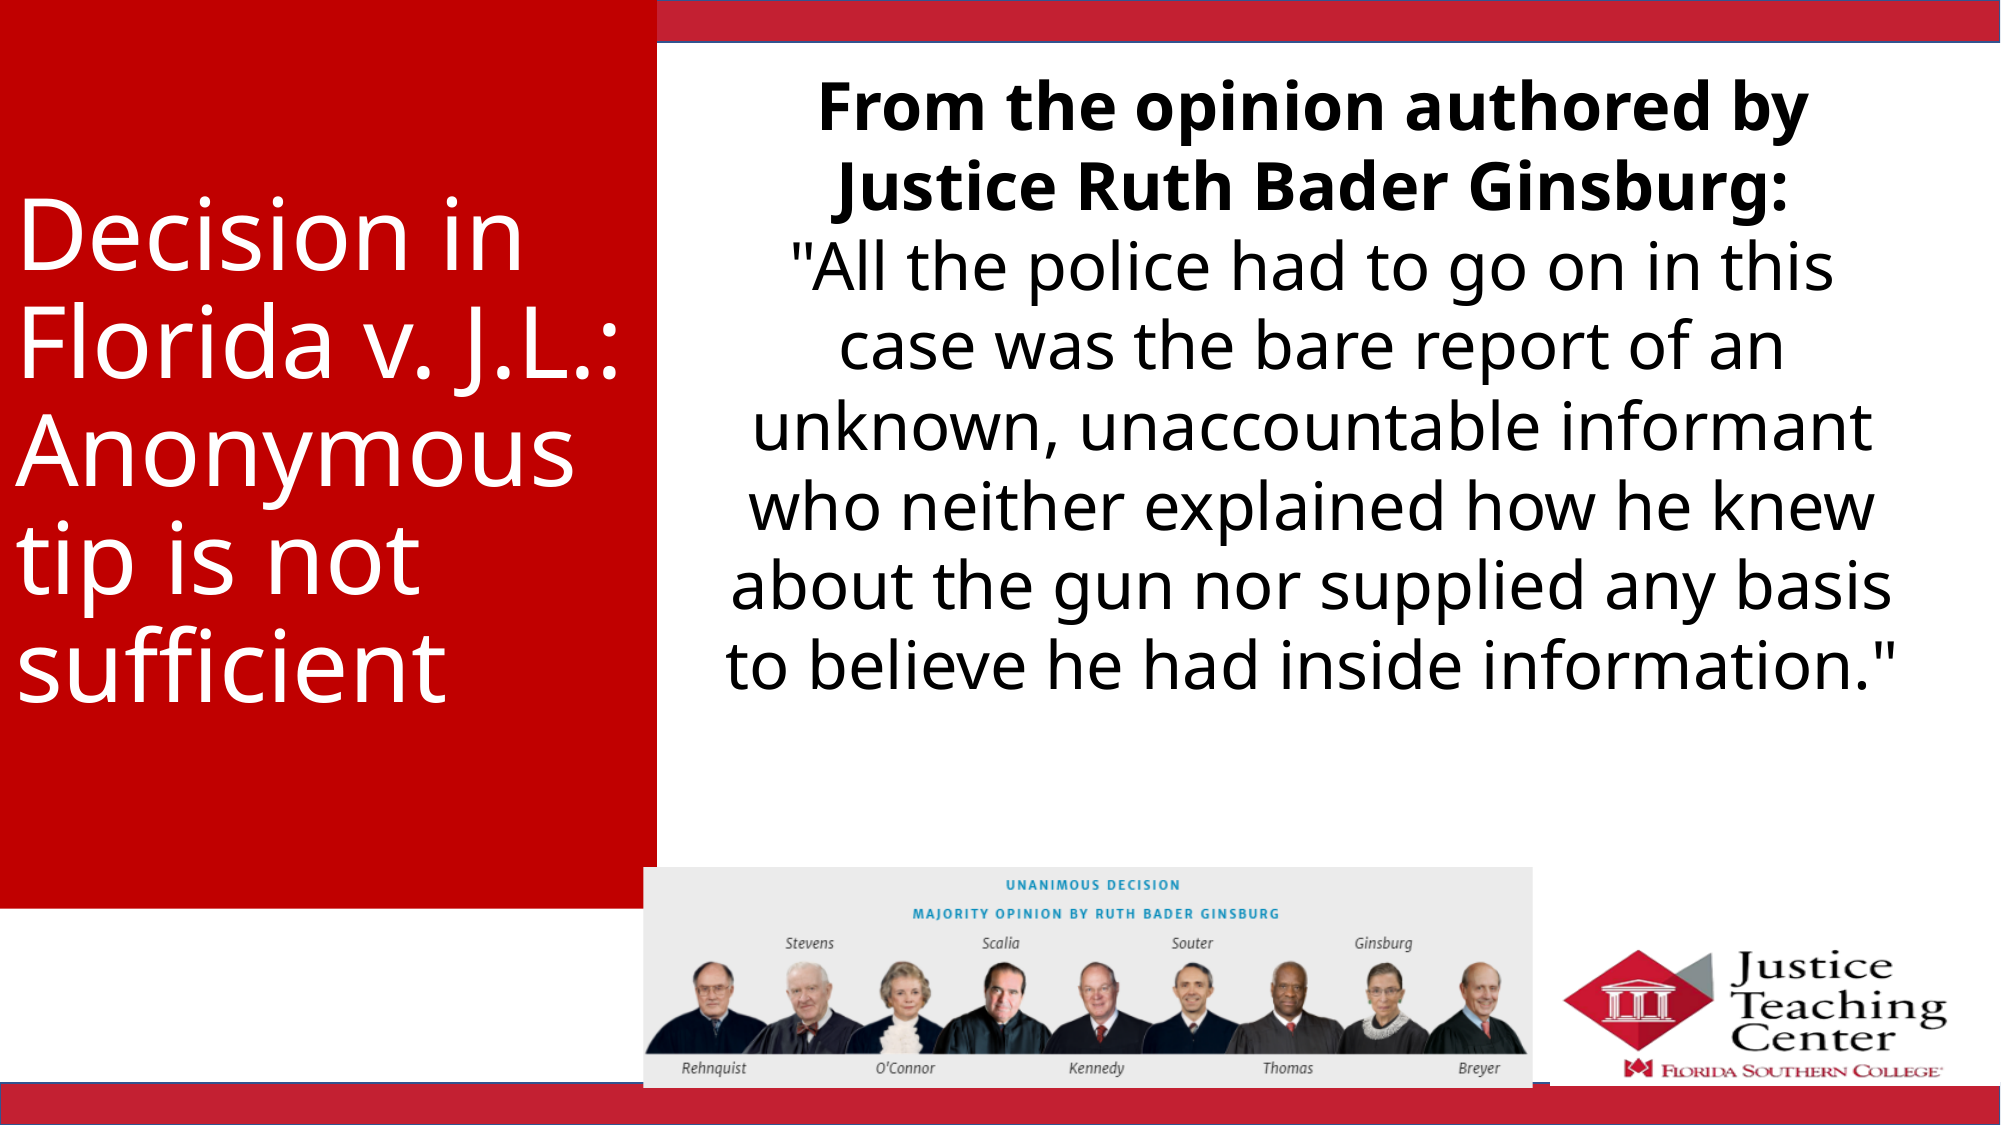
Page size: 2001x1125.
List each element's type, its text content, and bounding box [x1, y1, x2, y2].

title Decision in Florida v. J.L.: Anonymous tip is not sufficient [0, 0, 657, 909]
text_box From the opinion authored by Justice Ruth Bader Ginsburg: "All the police had to go on in this case was the bare report of an unknown, unaccountable informant who neither explained how he knew about the gun nor supplied any basis to believe he had inside information." [697, 56, 1929, 711]
picture [643, 867, 1533, 1088]
picture [1550, 935, 2000, 1086]
